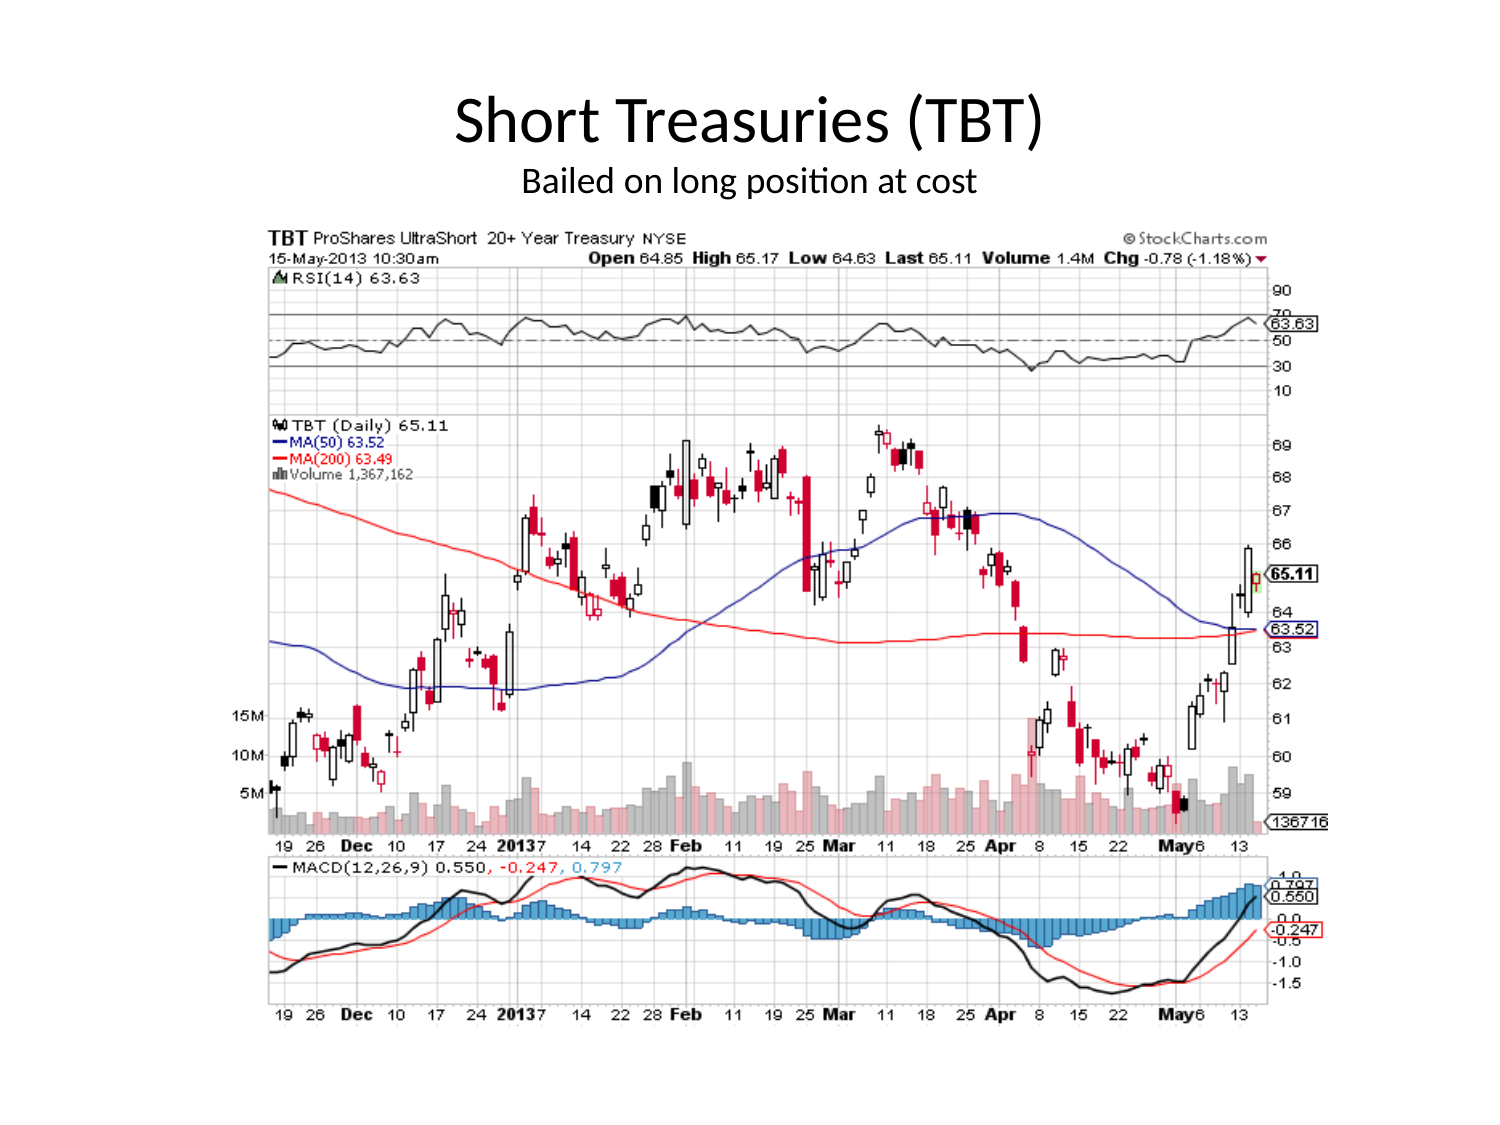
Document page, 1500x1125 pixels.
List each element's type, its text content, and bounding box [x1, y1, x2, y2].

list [74, 120, 1426, 1125]
title Short Treasuries (TBT) Bailed on long position at cost [74, 44, 1426, 120]
